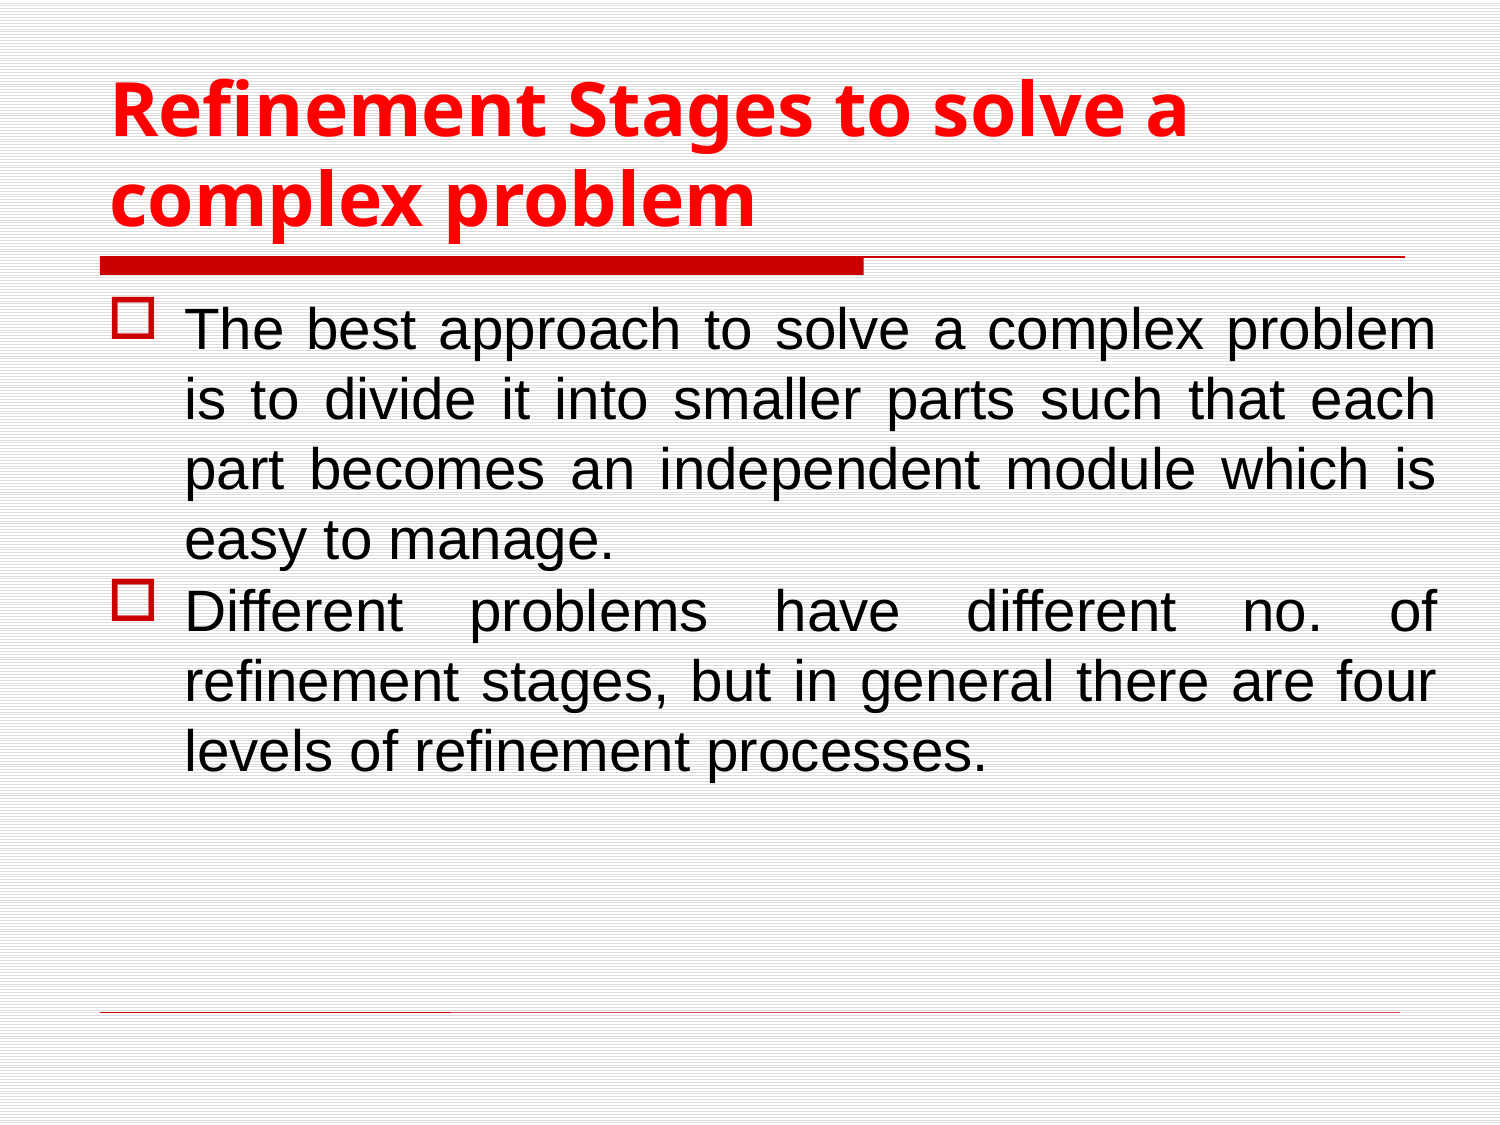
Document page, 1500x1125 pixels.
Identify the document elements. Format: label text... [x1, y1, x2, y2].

list The best approach to solve a complex problem is to divide it into smaller parts such that each part becomes an independent module which is easy to manage. Different problems have different no. of refinement stages, but in general there are four levels of refinement processes. [92, 283, 1473, 984]
title Refinement Stages to solve a complex problem [94, 50, 1407, 250]
